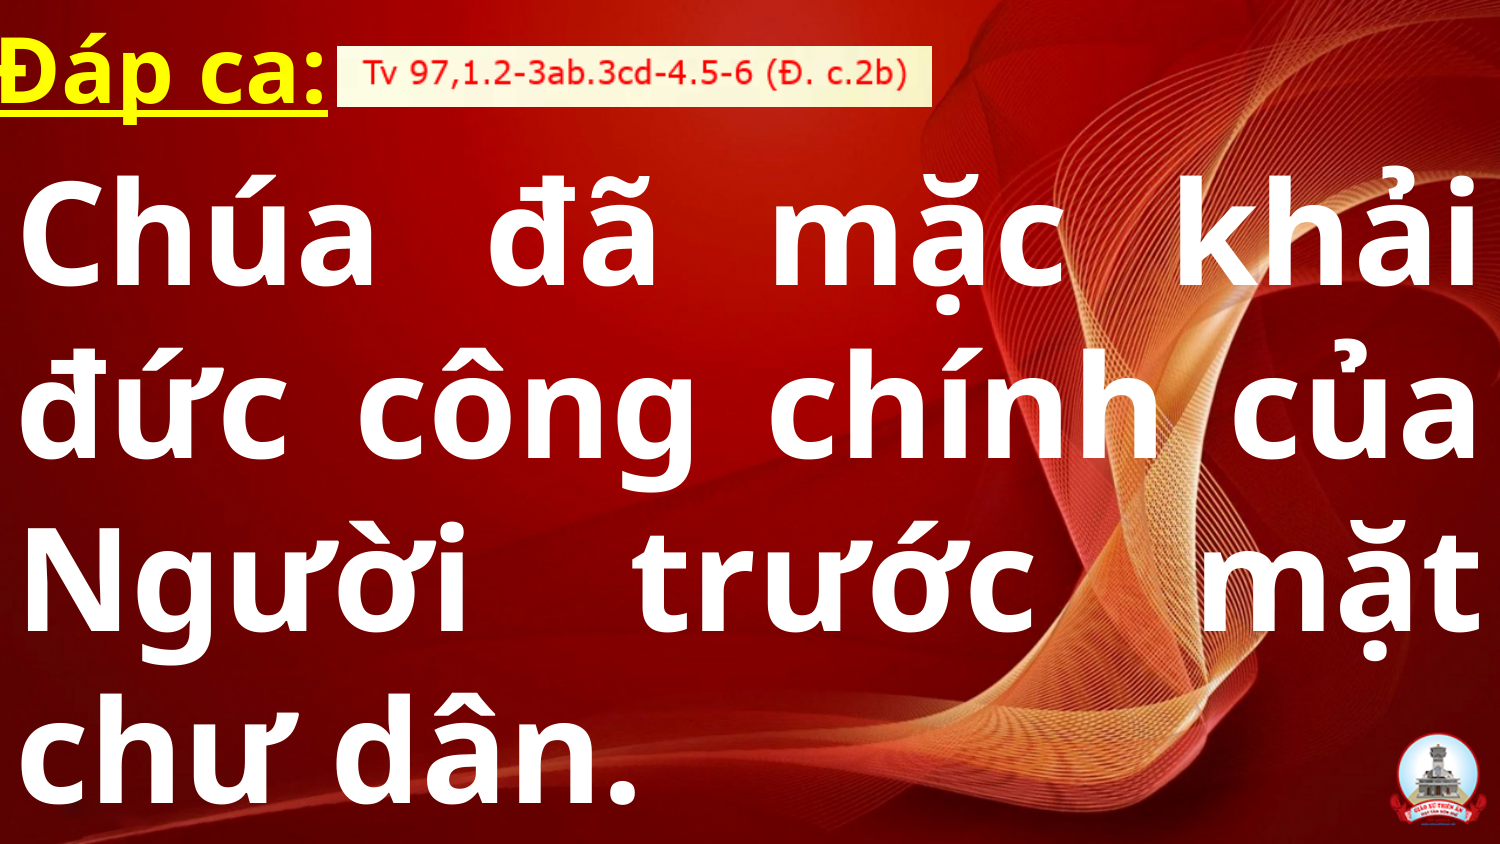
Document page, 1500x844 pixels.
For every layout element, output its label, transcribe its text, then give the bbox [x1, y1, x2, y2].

picture [0, 0, 1500, 134]
text_box Đáp ca: [0, 4, 343, 129]
subtitle Chúa đã mặc khải đức công chính của Người trước mặt chư dân. [0, 134, 1500, 844]
